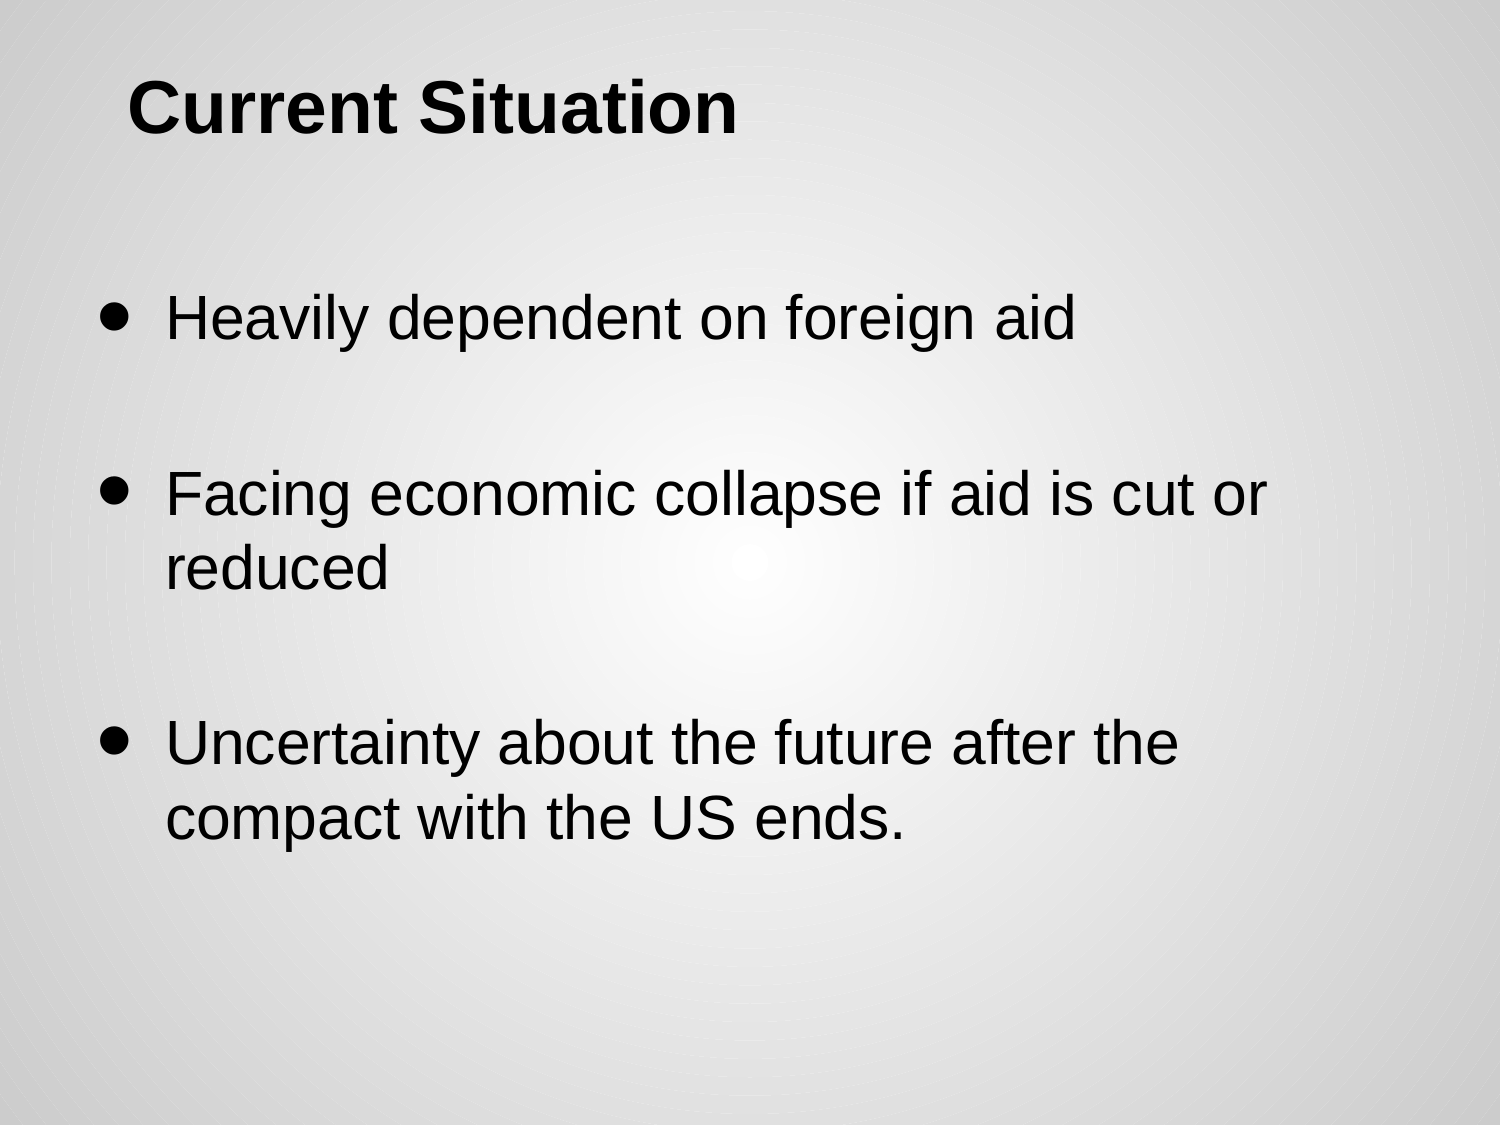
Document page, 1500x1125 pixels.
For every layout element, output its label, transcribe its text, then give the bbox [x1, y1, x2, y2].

title Current Situation [75, 0, 1425, 164]
list Heavily dependent on foreign aid Facing economic collapse if aid is cut or reduced Uncertainty about the future after the compact with the US ends. [75, 262, 1425, 1125]
